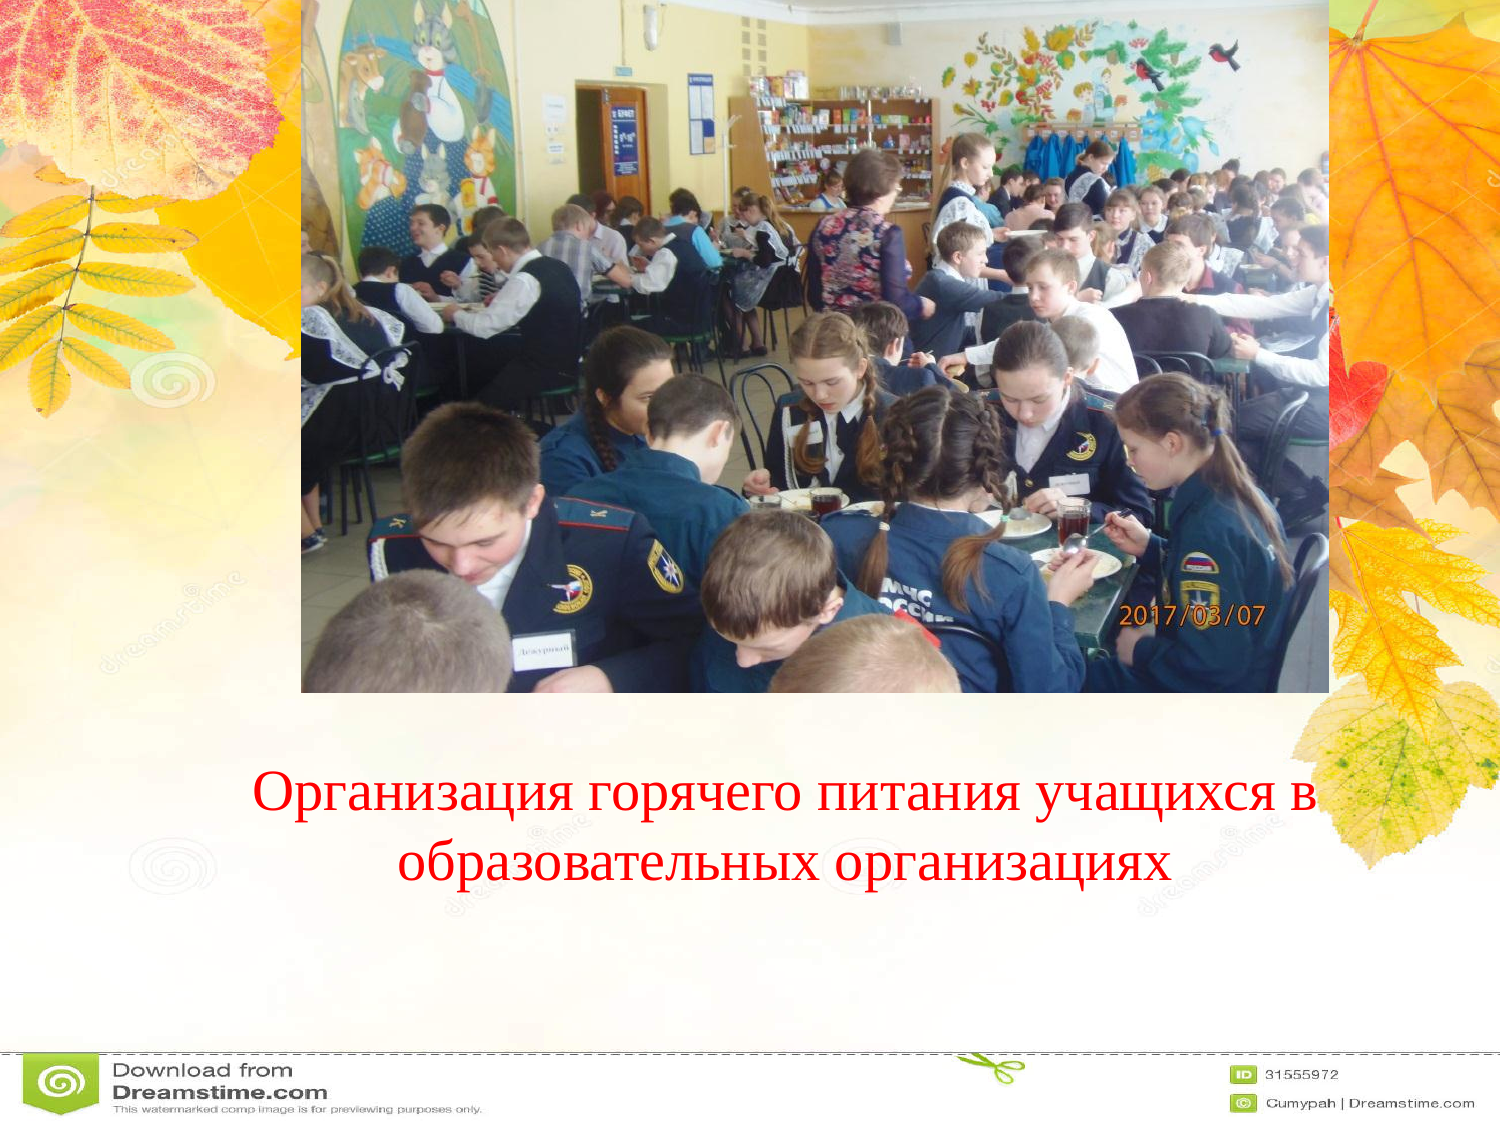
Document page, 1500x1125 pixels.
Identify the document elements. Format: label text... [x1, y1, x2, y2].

picture [0, 0, 1500, 1125]
title Организация горячего питания учащихся в образовательных организациях [159, 727, 1412, 917]
